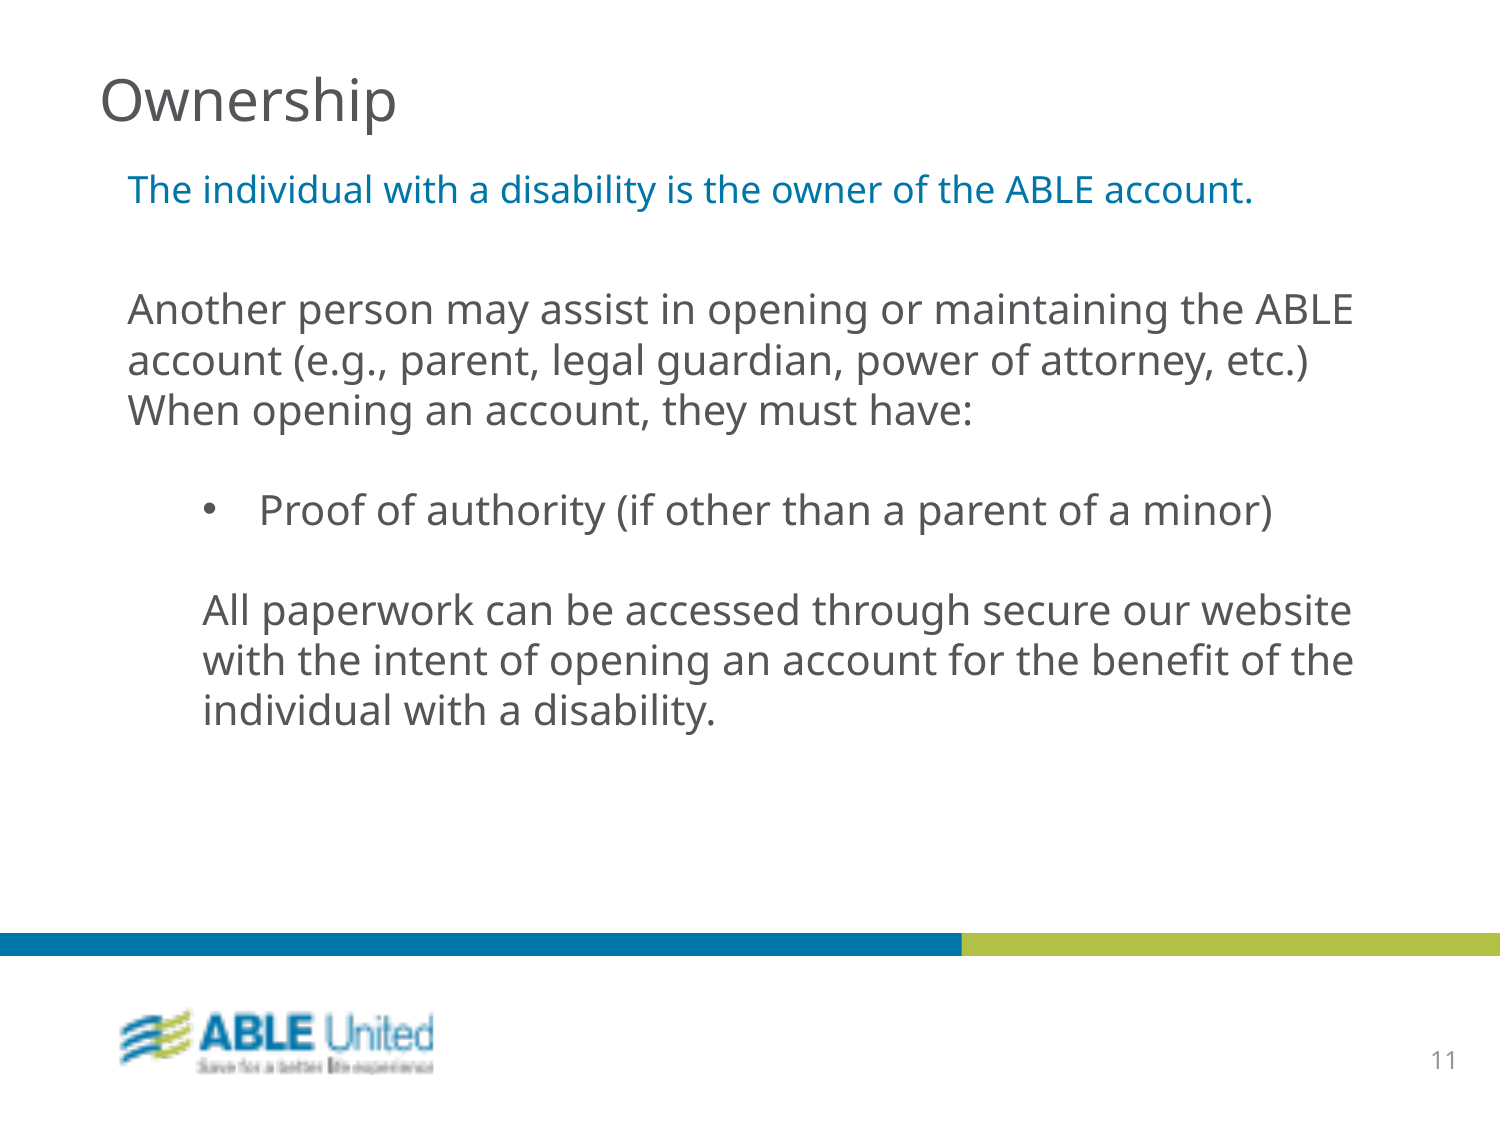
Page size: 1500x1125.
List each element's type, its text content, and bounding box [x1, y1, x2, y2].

list The individual with a disability is the owner of the ABLE account. [112, 158, 1427, 240]
text_box Another person may assist in opening or maintaining the ABLE account (e.g., parent, legal guardian, power of attorney, etc.) When opening an account, they must have: Proof of authority (if other than a parent of a minor) All paperwork can be accessed through secure our website with the intent of opening an account for the benefit of the individual with a disability. [112, 276, 1427, 741]
text_box 11 [1123, 1037, 1474, 1098]
list Ownership [84, 55, 1500, 123]
